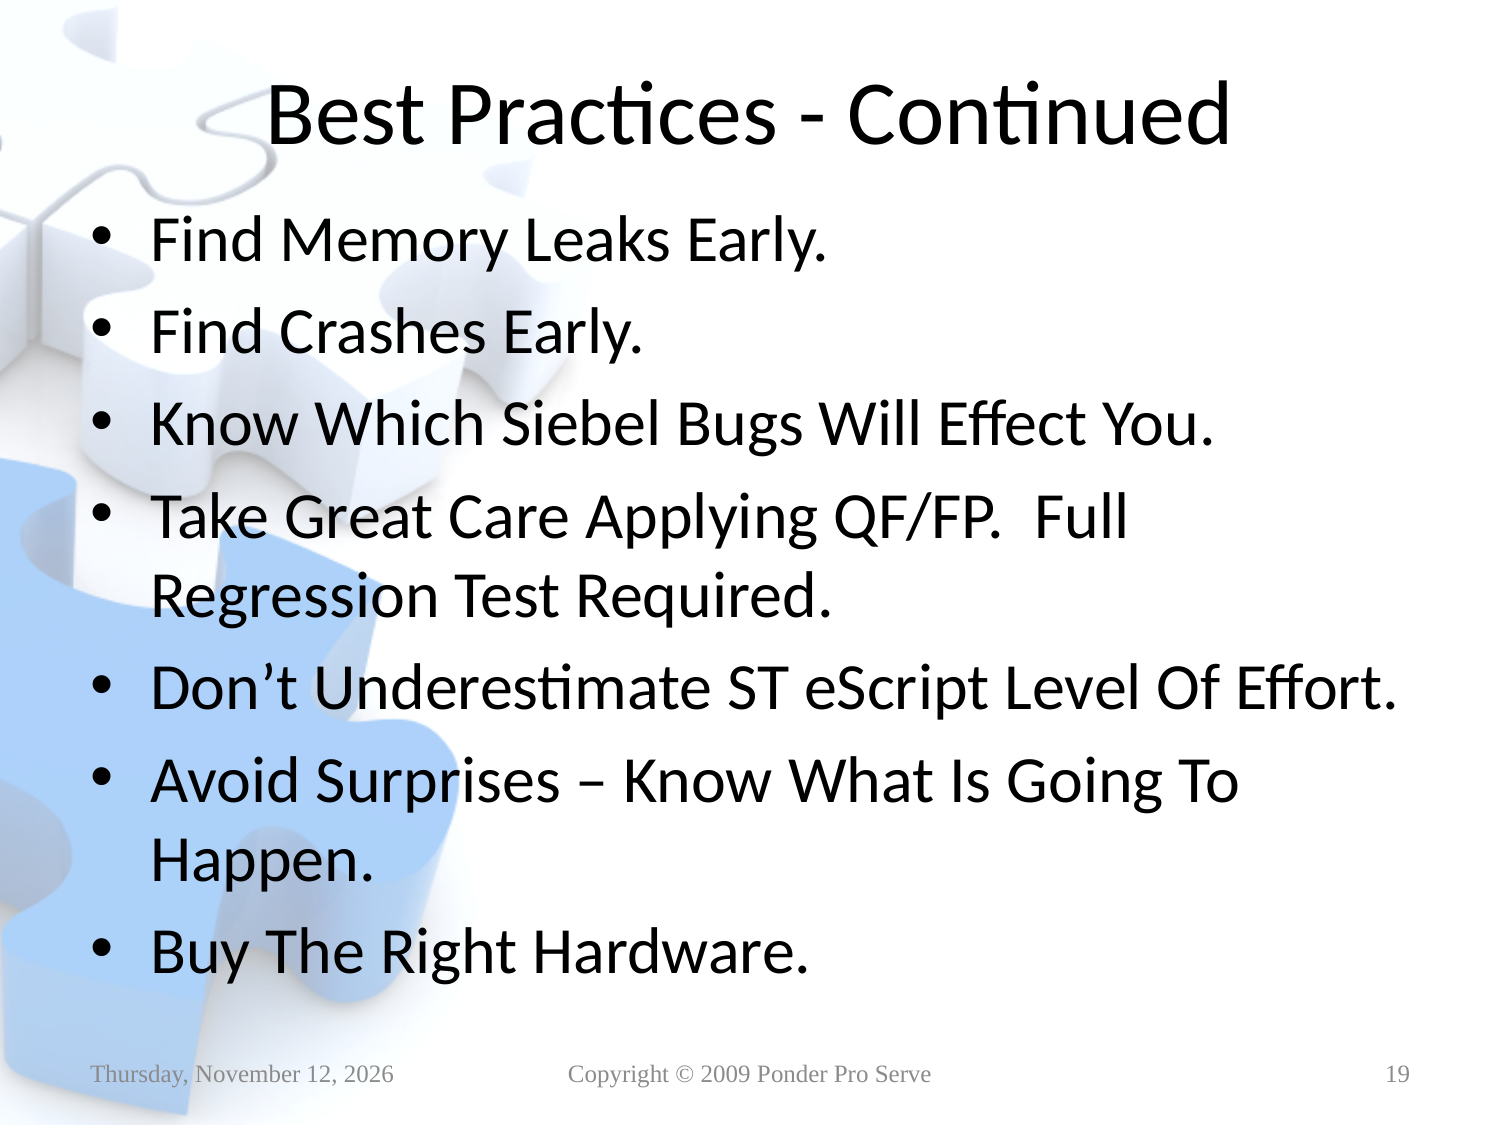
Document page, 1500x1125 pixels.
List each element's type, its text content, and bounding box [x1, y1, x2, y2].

slide_number 19 [1074, 1042, 1425, 1103]
list Find Memory Leaks Early. Find Crashes Early. Know Which Siebel Bugs Will Effect You. Take Great Care Applying QF/FP. Full Regression Test Required. Don’t Underestimate ST eScript Level Of Effort. Avoid Surprises – Know What Is Going To Happen. Buy The Right Hardware. [74, 187, 1426, 1006]
title Best Practices - Continued [74, 44, 1426, 187]
footer Copyright © 2009 Ponder Pro Serve [512, 1042, 988, 1103]
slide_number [75, 1042, 425, 1103]
